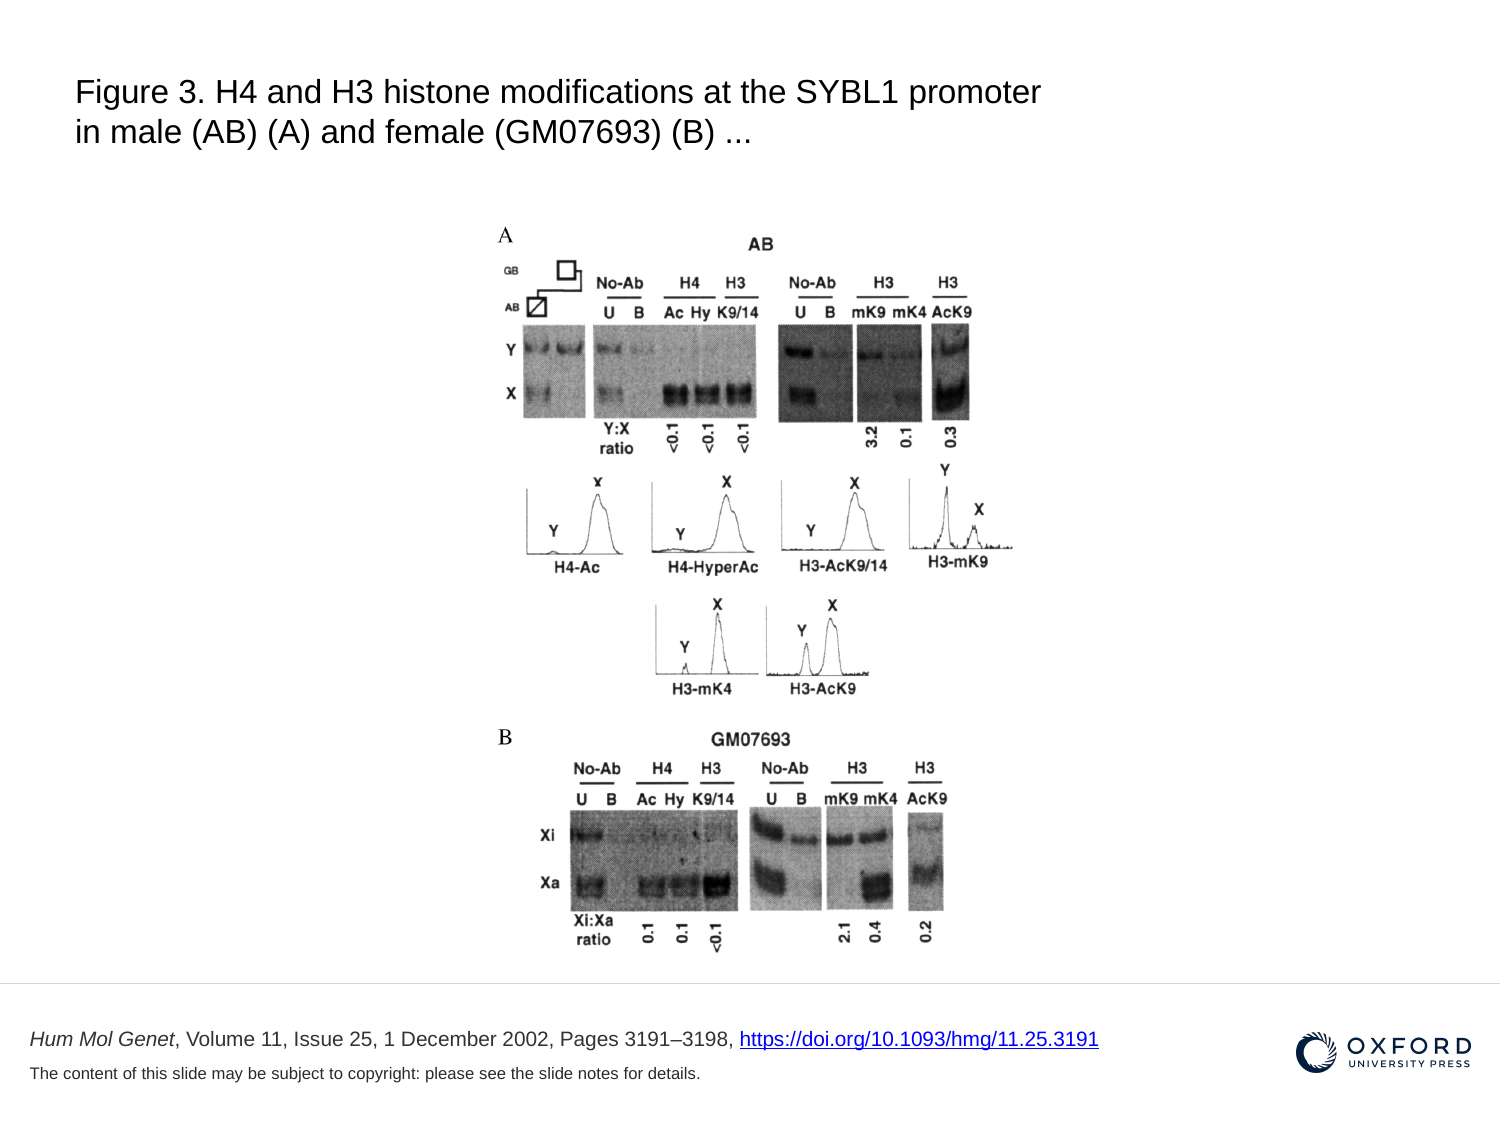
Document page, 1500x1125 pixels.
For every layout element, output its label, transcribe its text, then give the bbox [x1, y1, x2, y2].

title Figure 3. H4 and H3 histone modifications at the SYBL1 promoter in male (AB) (A) and female (GM07693) (B) ... [75, 69, 1078, 171]
footer Hum Mol Genet, Volume 11, Issue 25, 1 December 2002, Pages 3191–3198, https://doi.org/10.1093/hmg/11.25.3191 The content of this slide may be subject to copyright: please see the slide notes for details. [0, 983, 1260, 1125]
picture [483, 224, 1018, 957]
picture [1296, 1032, 1471, 1073]
